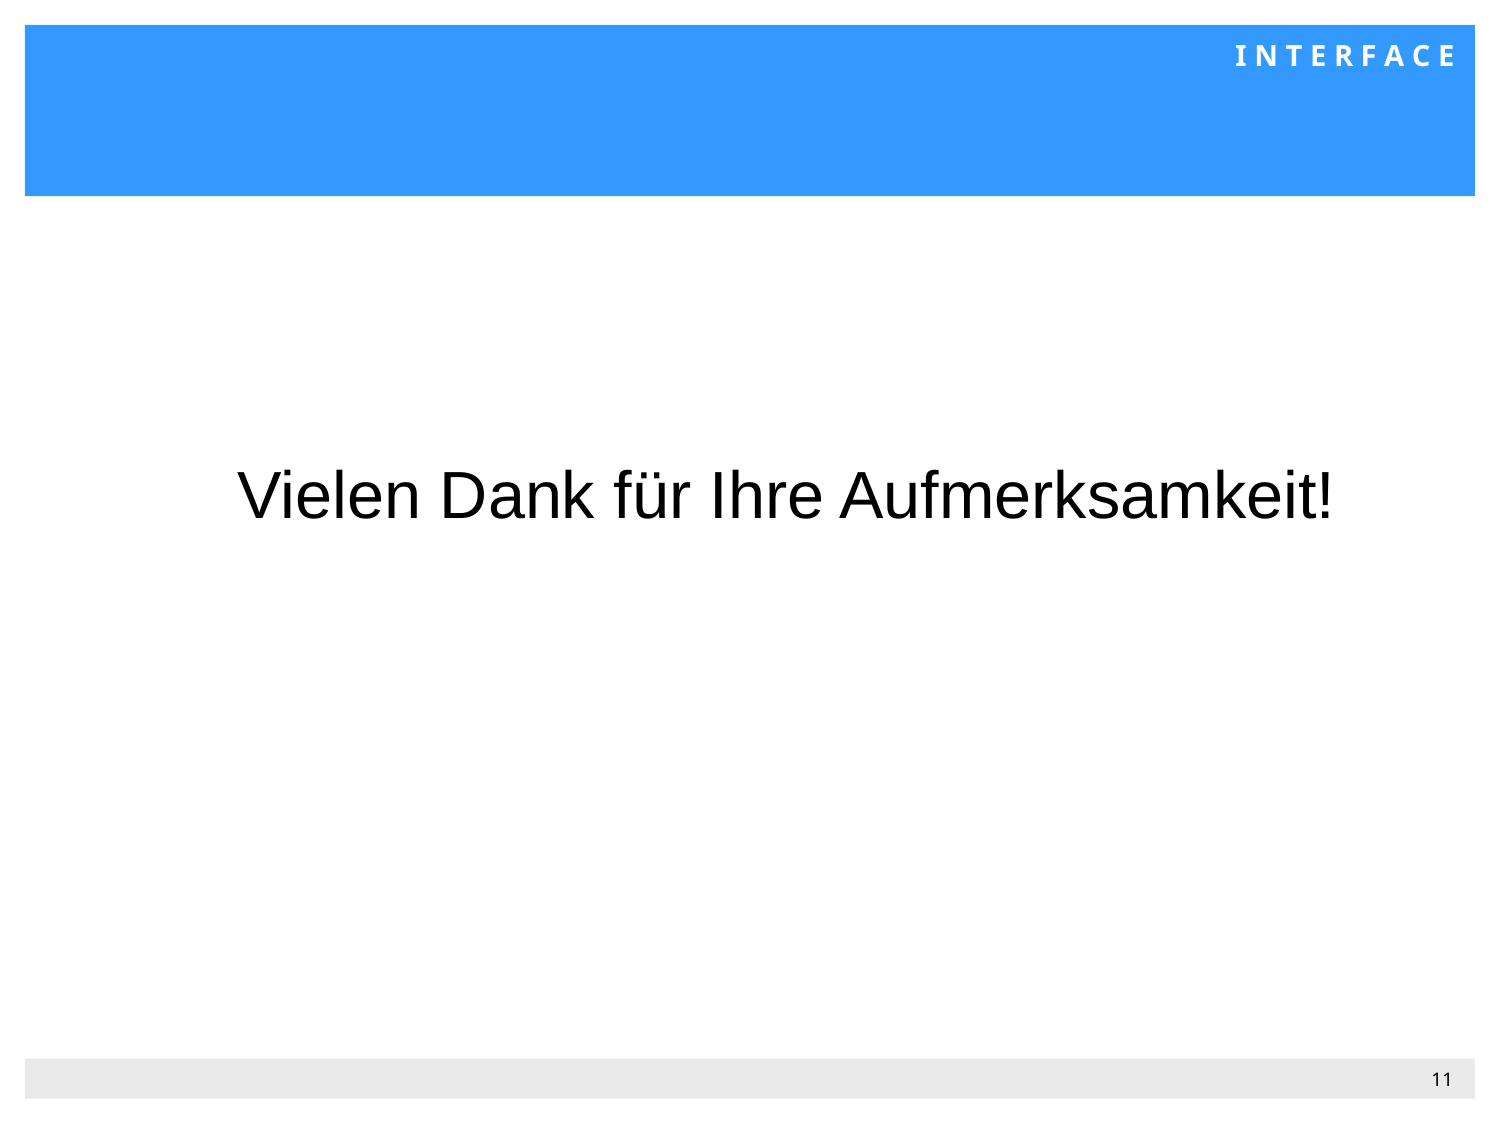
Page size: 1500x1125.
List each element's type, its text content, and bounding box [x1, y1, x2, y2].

text_box Vielen Dank für Ihre Aufmerksamkeit! [123, 444, 1394, 539]
